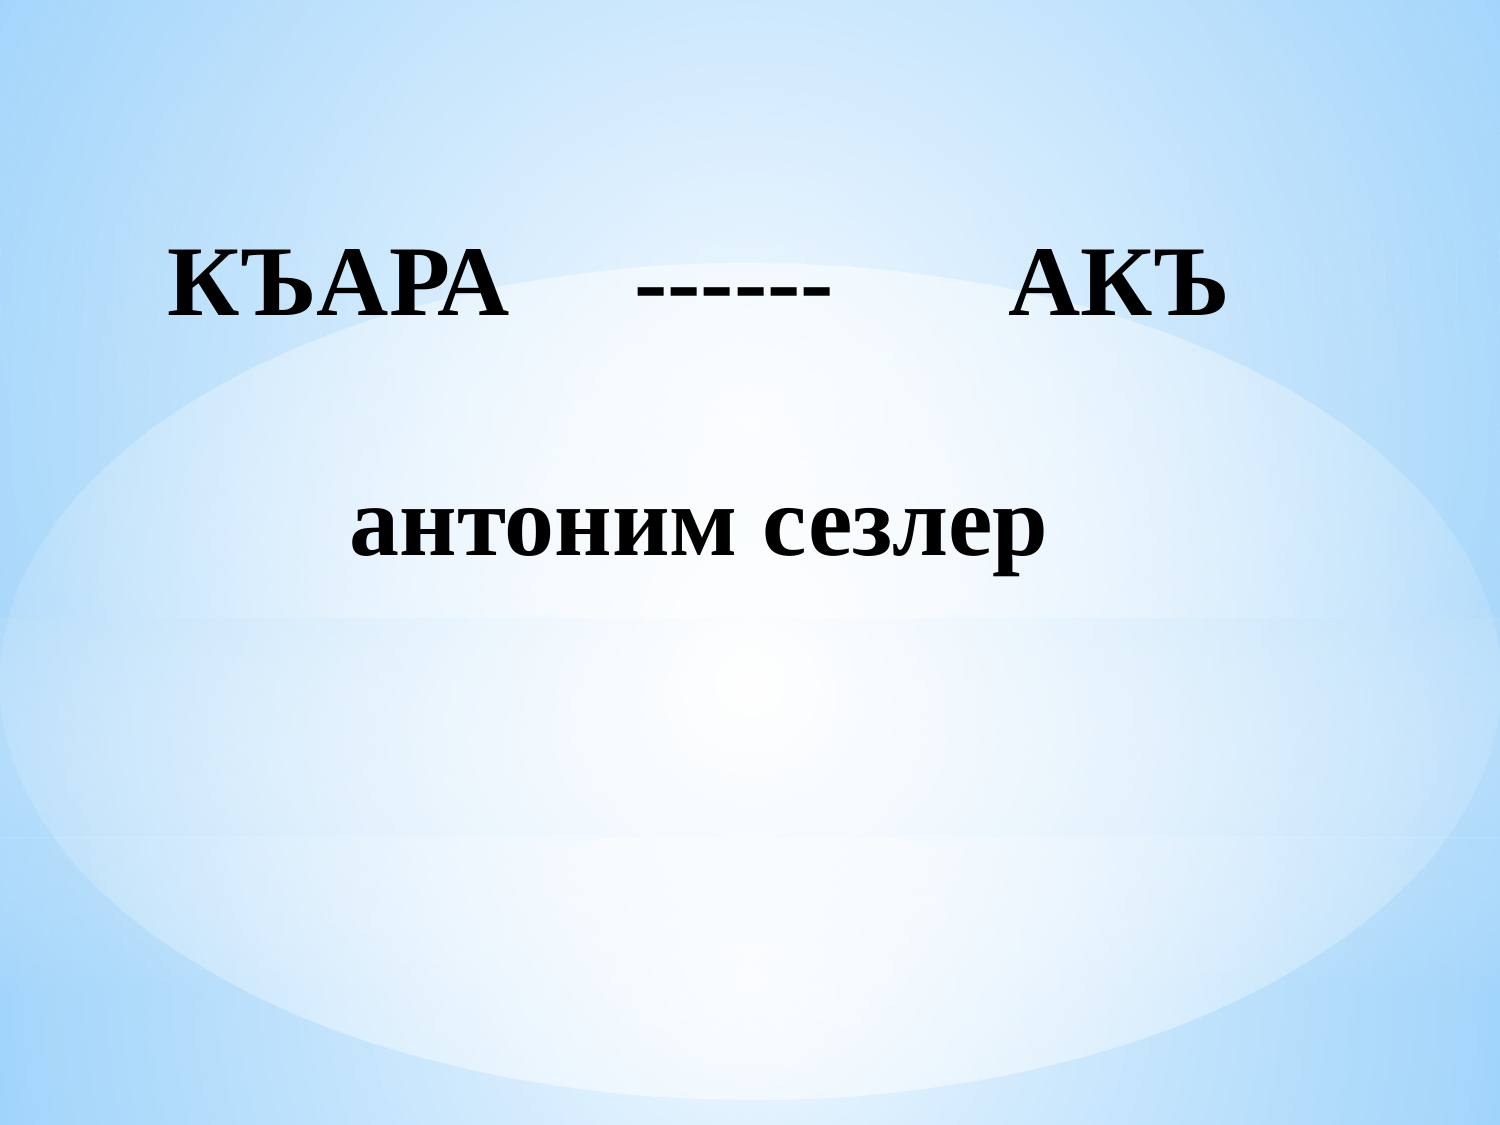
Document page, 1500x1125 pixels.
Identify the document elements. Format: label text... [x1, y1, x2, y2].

text_box КЪАРА ------ АКЪ антоним сезлер [153, 208, 1246, 583]
